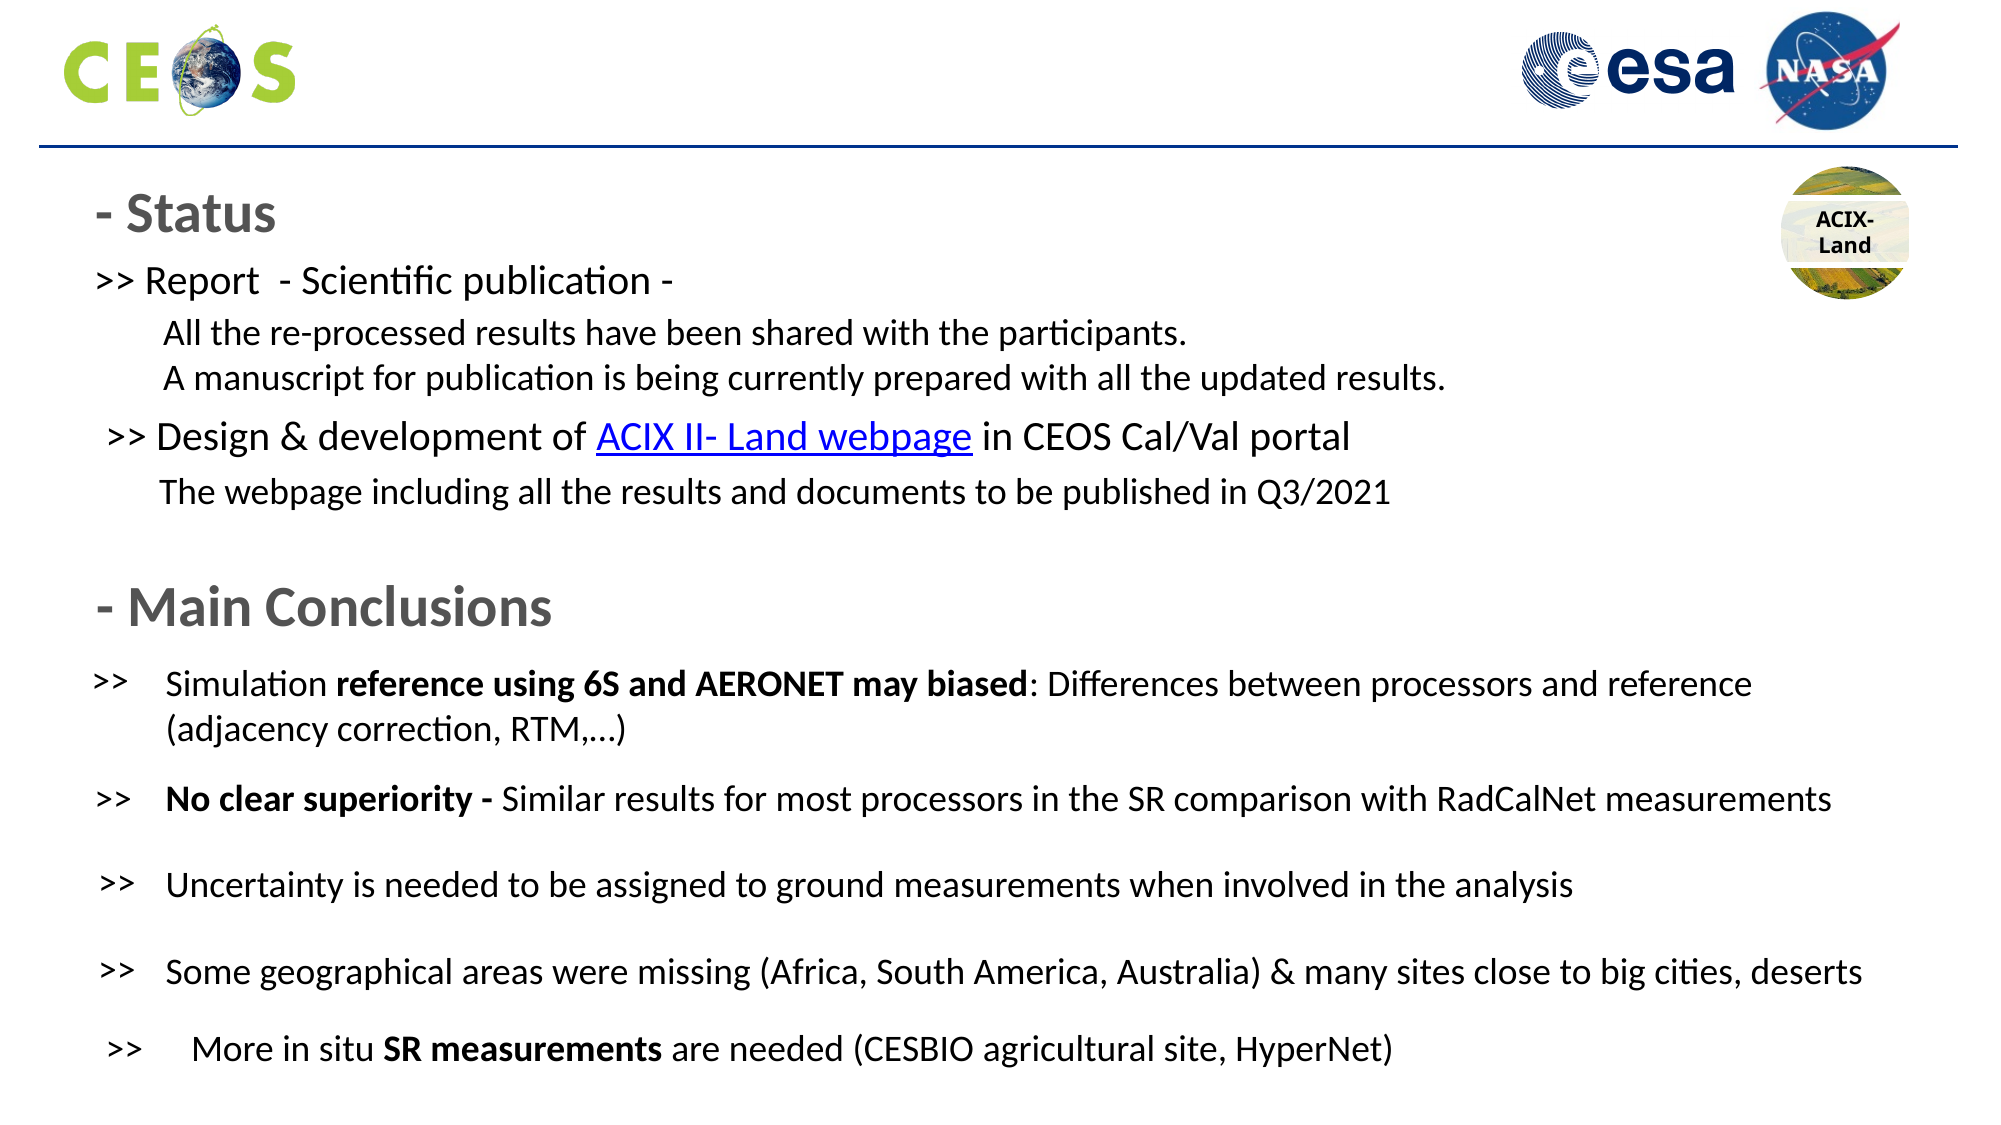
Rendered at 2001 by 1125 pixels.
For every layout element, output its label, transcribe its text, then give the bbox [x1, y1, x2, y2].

text_box >> [83, 937, 150, 998]
picture [64, 24, 295, 116]
text_box >> [83, 850, 151, 911]
text_box >> Report - Scientific publication - [79, 245, 865, 310]
text_box The webpage including all the results and documents to be published in Q3/2021 [144, 459, 1824, 520]
text_box >> [90, 1016, 159, 1076]
text_box - Main Conclusions [81, 560, 568, 646]
picture [1511, 29, 1744, 113]
text_box Some geographical areas were missing (Africa, South America, Australia) & many sites close to big cities, deserts [150, 931, 1902, 1000]
text_box - Status [81, 166, 293, 245]
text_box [1777, 166, 1914, 300]
text_box >> Design & development of ACIX II- Land webpage in CEOS Cal/Val portal [90, 401, 1367, 466]
text_box >> [76, 648, 144, 709]
text_box Simulation reference using 6S and AERONET may biased: Differences between processors and reference (adjacency correction, RTM,…) No clear superiority - Similar results for most processors in the SR comparison with RadCalNet measurements Uncertainty is needed to be assigned to ground measurements when involved in the analysis [150, 651, 1930, 1125]
text_box More in situ SR measurements are needed (CESBIO agricultural site, HyperNet) [176, 1016, 1409, 1076]
picture [1754, 7, 1900, 133]
text_box All the re-processed results have been shared with the participants. A manuscript for publication is being currently prepared with all the updated results. [148, 301, 1813, 406]
text_box >> [79, 766, 147, 826]
